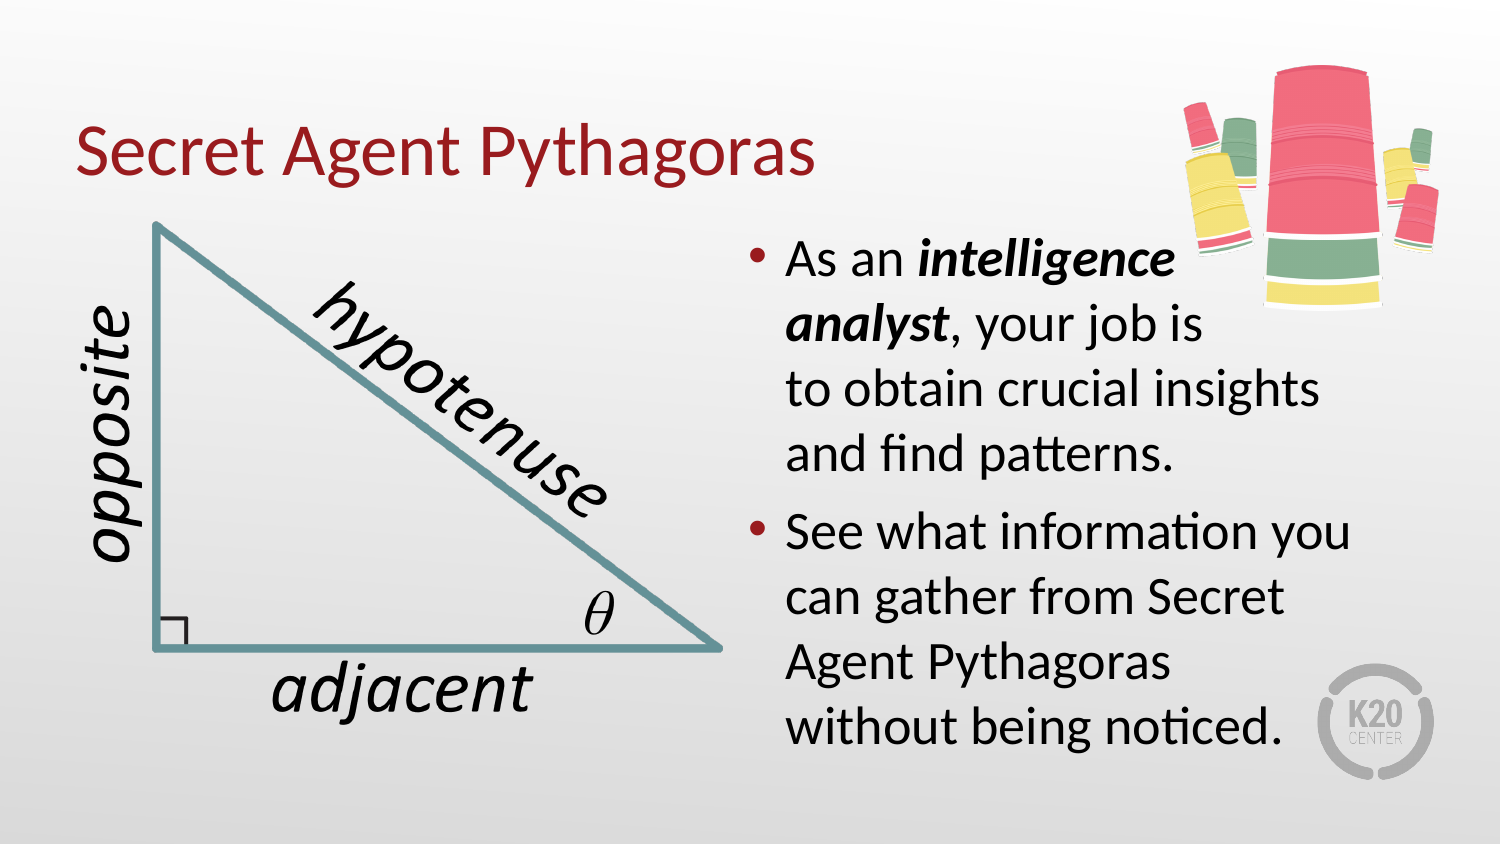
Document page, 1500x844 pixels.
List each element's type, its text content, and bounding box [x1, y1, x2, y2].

picture [1183, 65, 1440, 311]
list 15 Minute Timer [1176, 66, 1183, 191]
title Trig Spies: Timer [1176, 214, 1425, 322]
picture [74, 214, 728, 731]
list As an intelligence analyst, your job is to obtain crucial insights and find patterns. See what information you can gather from Secret Agent Pythagoras without being noticed. [733, 214, 1425, 779]
title Secret Agent Pythagoras [75, 50, 1425, 191]
